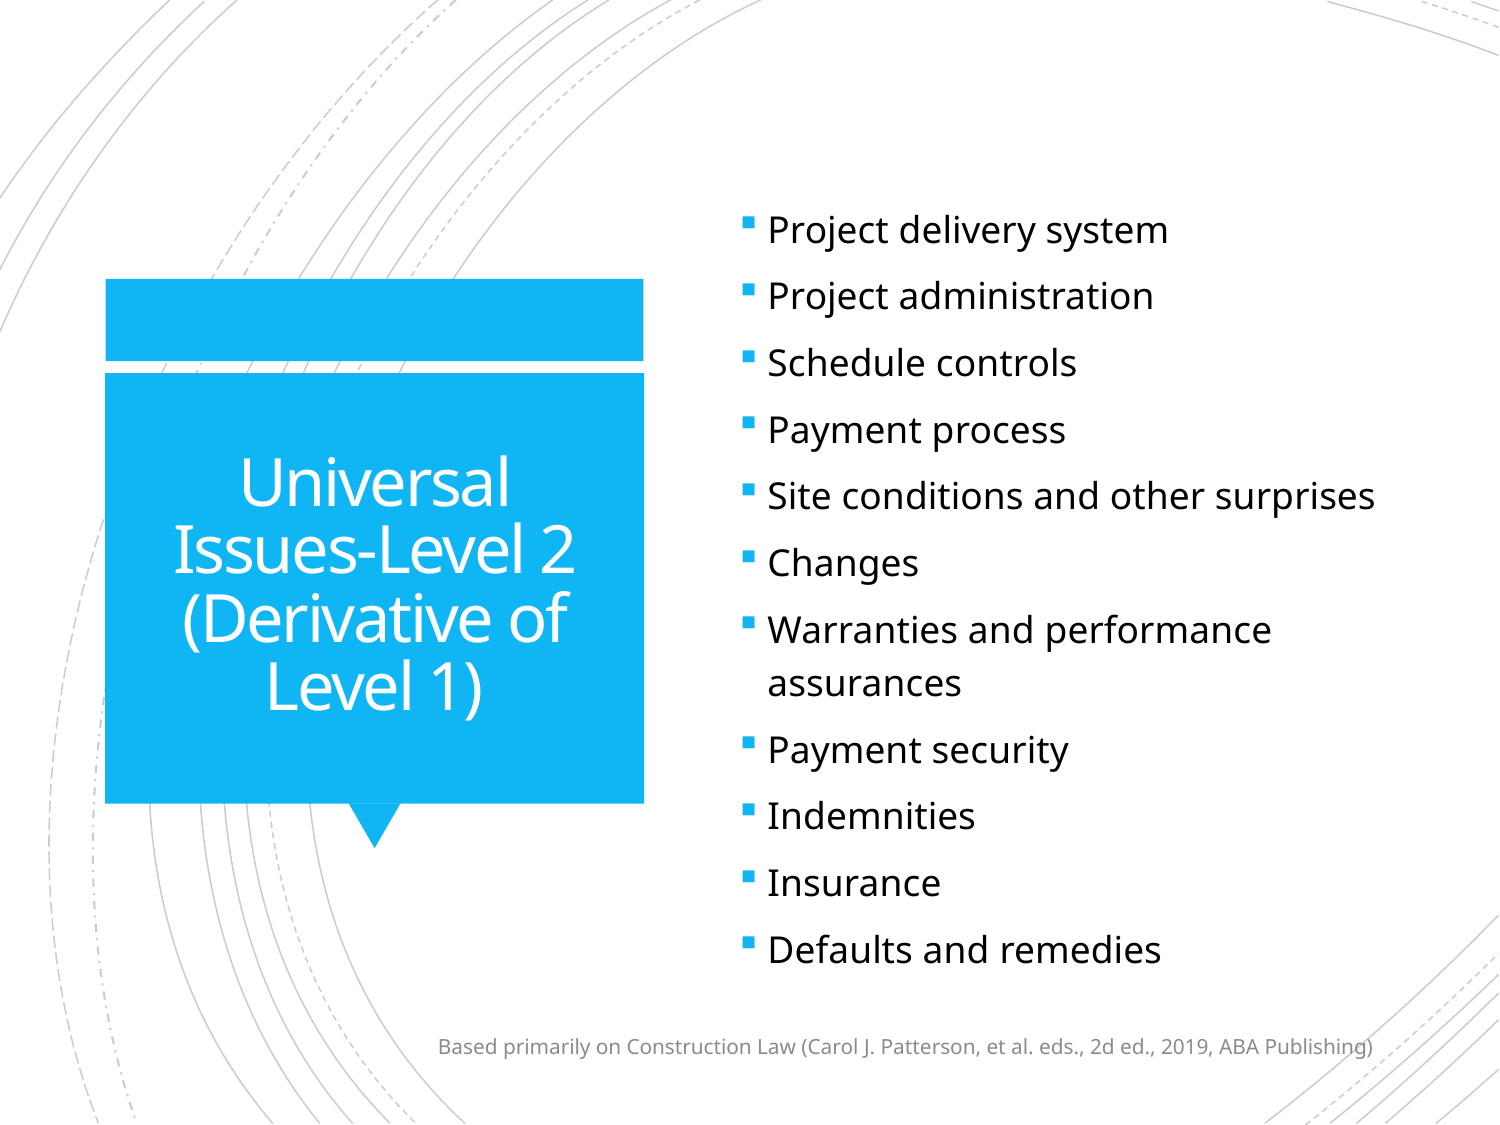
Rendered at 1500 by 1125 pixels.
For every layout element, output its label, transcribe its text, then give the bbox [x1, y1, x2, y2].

footer Based primarily on Construction Law (Carol J. Patterson, et al. eds., 2d ed., 2019, ABA Publishing) [105, 1021, 1394, 1074]
title Universal Issues-Level 2 (Derivative of Level 1) [118, 385, 630, 790]
list Project delivery system Project administration Schedule controls Payment process Site conditions and other surprises Changes Warranties and performance assurances Payment security Indemnities Insurance Defaults and remedies [724, 131, 1396, 993]
